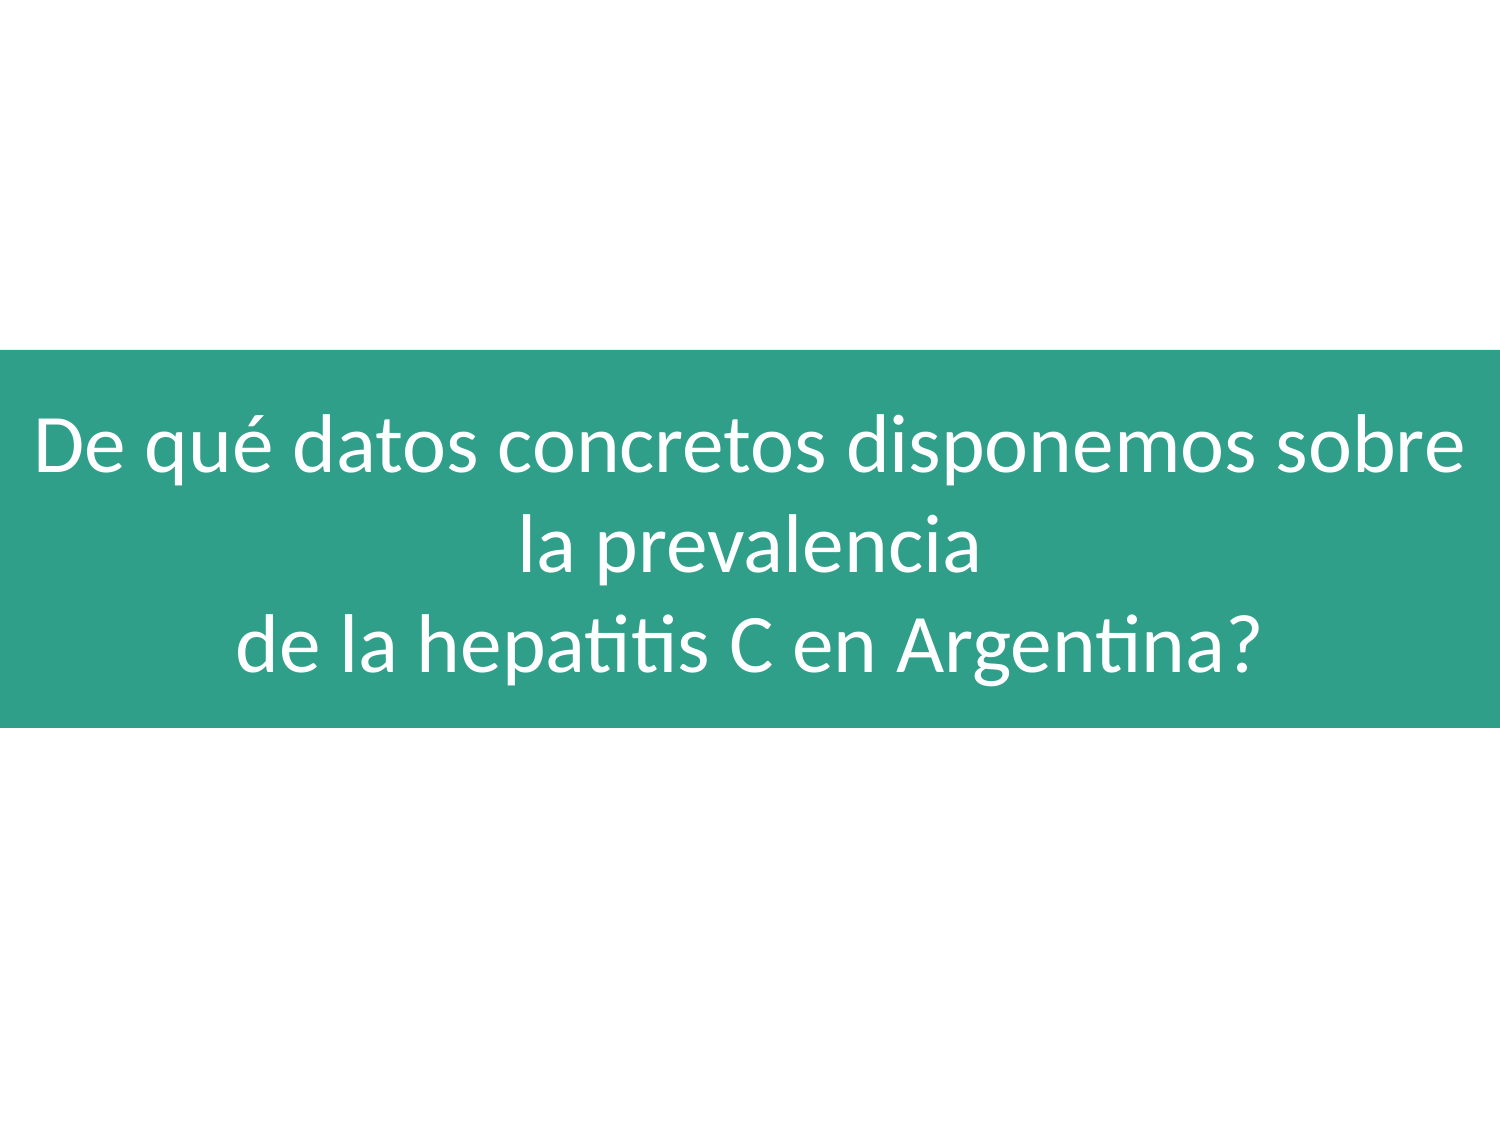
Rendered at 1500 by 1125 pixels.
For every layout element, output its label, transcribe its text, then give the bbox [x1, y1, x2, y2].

text_box De qué datos concretos disponemos sobre la prevalencia de la hepatitis C en Argentina? [0, 349, 1500, 728]
